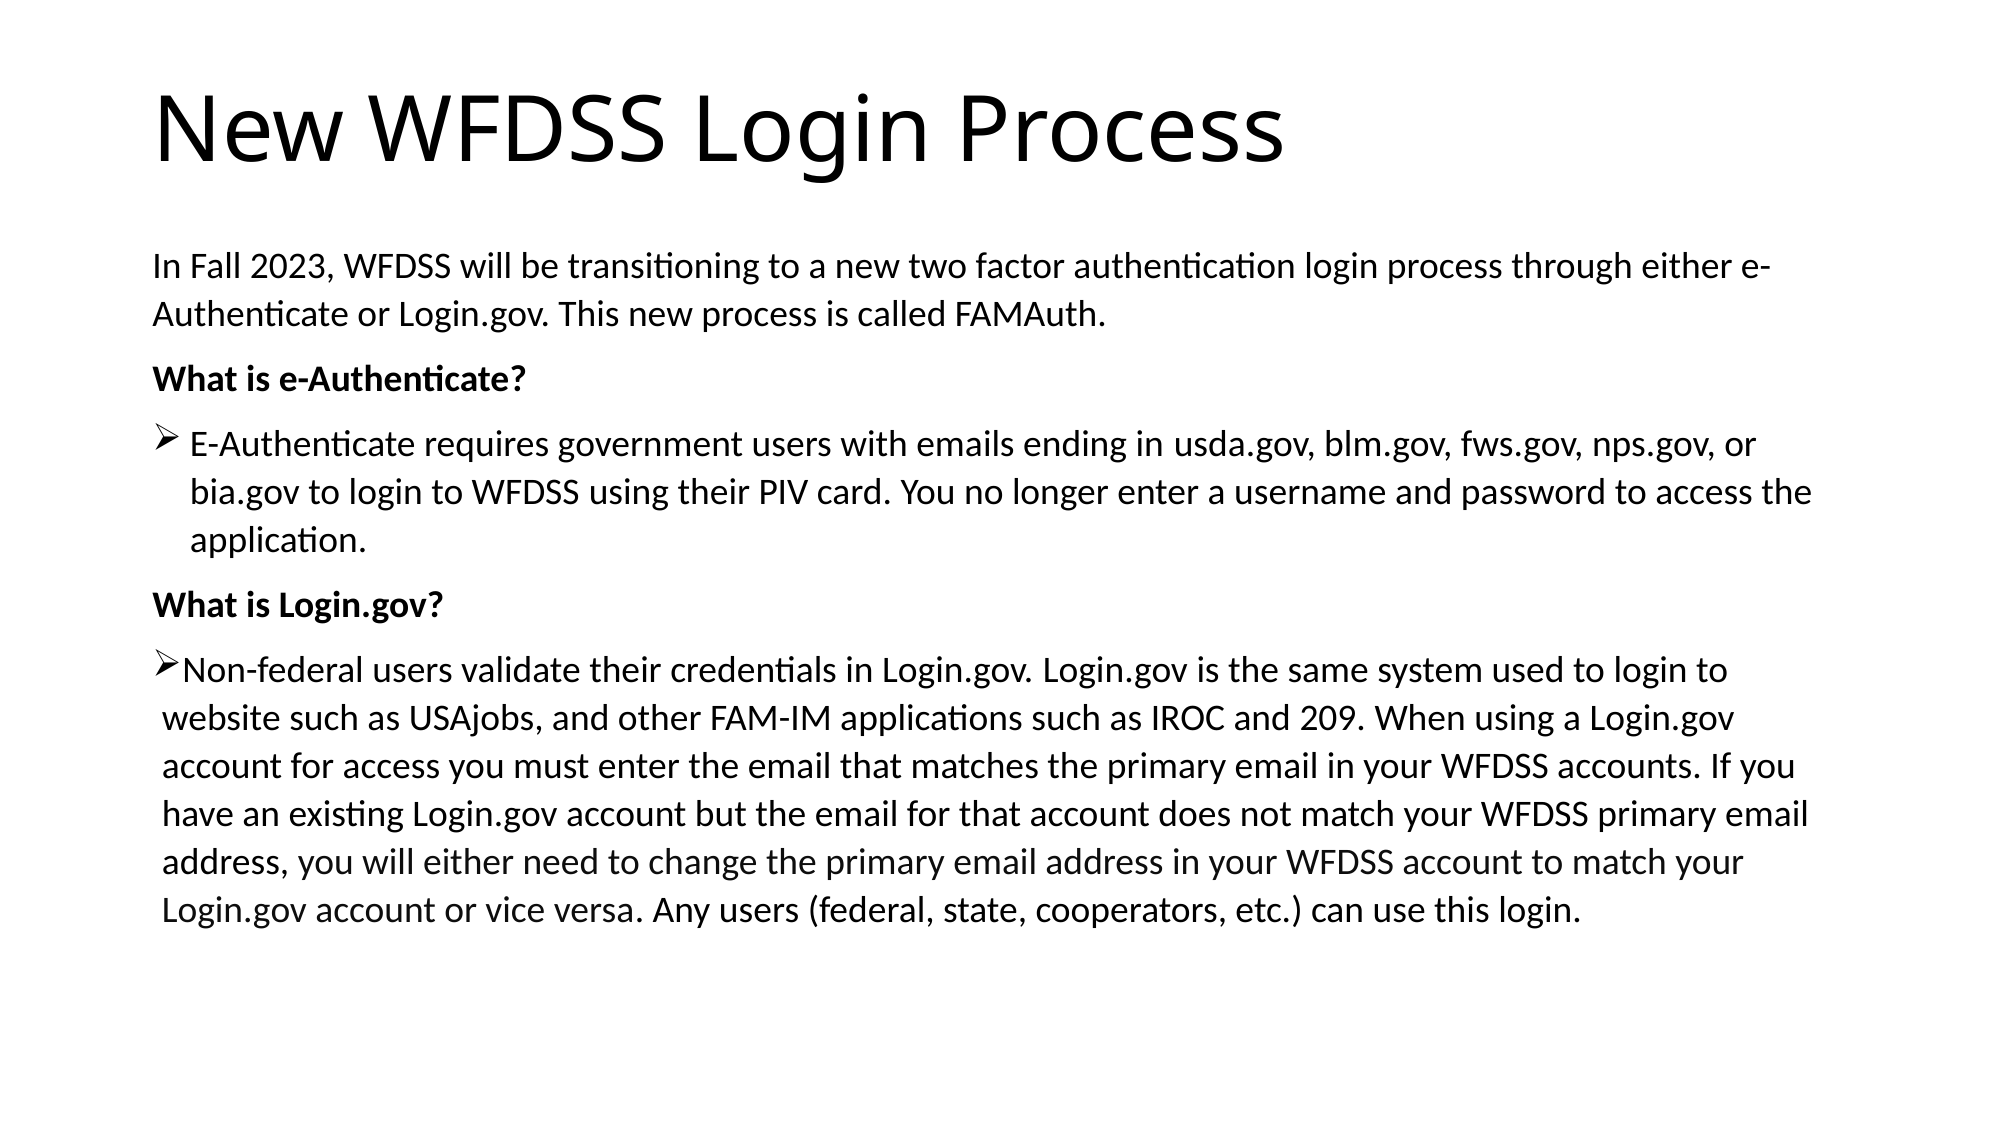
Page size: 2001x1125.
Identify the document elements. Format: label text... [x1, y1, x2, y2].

list In Fall 2023, WFDSS will be transitioning to a new two factor authentication login process through either e-Authenticate or Login.gov. This new process is called FAMAuth. What is e-Authenticate? E-Authenticate requires government users with emails ending in usda.gov, blm.gov, fws.gov, nps.gov, or bia.gov to login to WFDSS using their PIV card. You no longer enter a username and password to access the application. What is Login.gov? Non-federal users validate their credentials in Login.gov. Login.gov is the same system used to login to website such as USAjobs, and other FAM-IM applications such as IROC and 209. When using a Login.gov account for access you must enter the email that matches the primary email in your WFDSS accounts. If you have an existing Login.gov account but the email for that account does not match your WFDSS primary email address, you will either need to change the primary email address in your WFDSS account to match your Login.gov account or vice versa. Any users (federal, state, cooperators, etc.) can use this login. [137, 230, 1863, 1014]
title New WFDSS Login Process [137, 59, 1863, 205]
